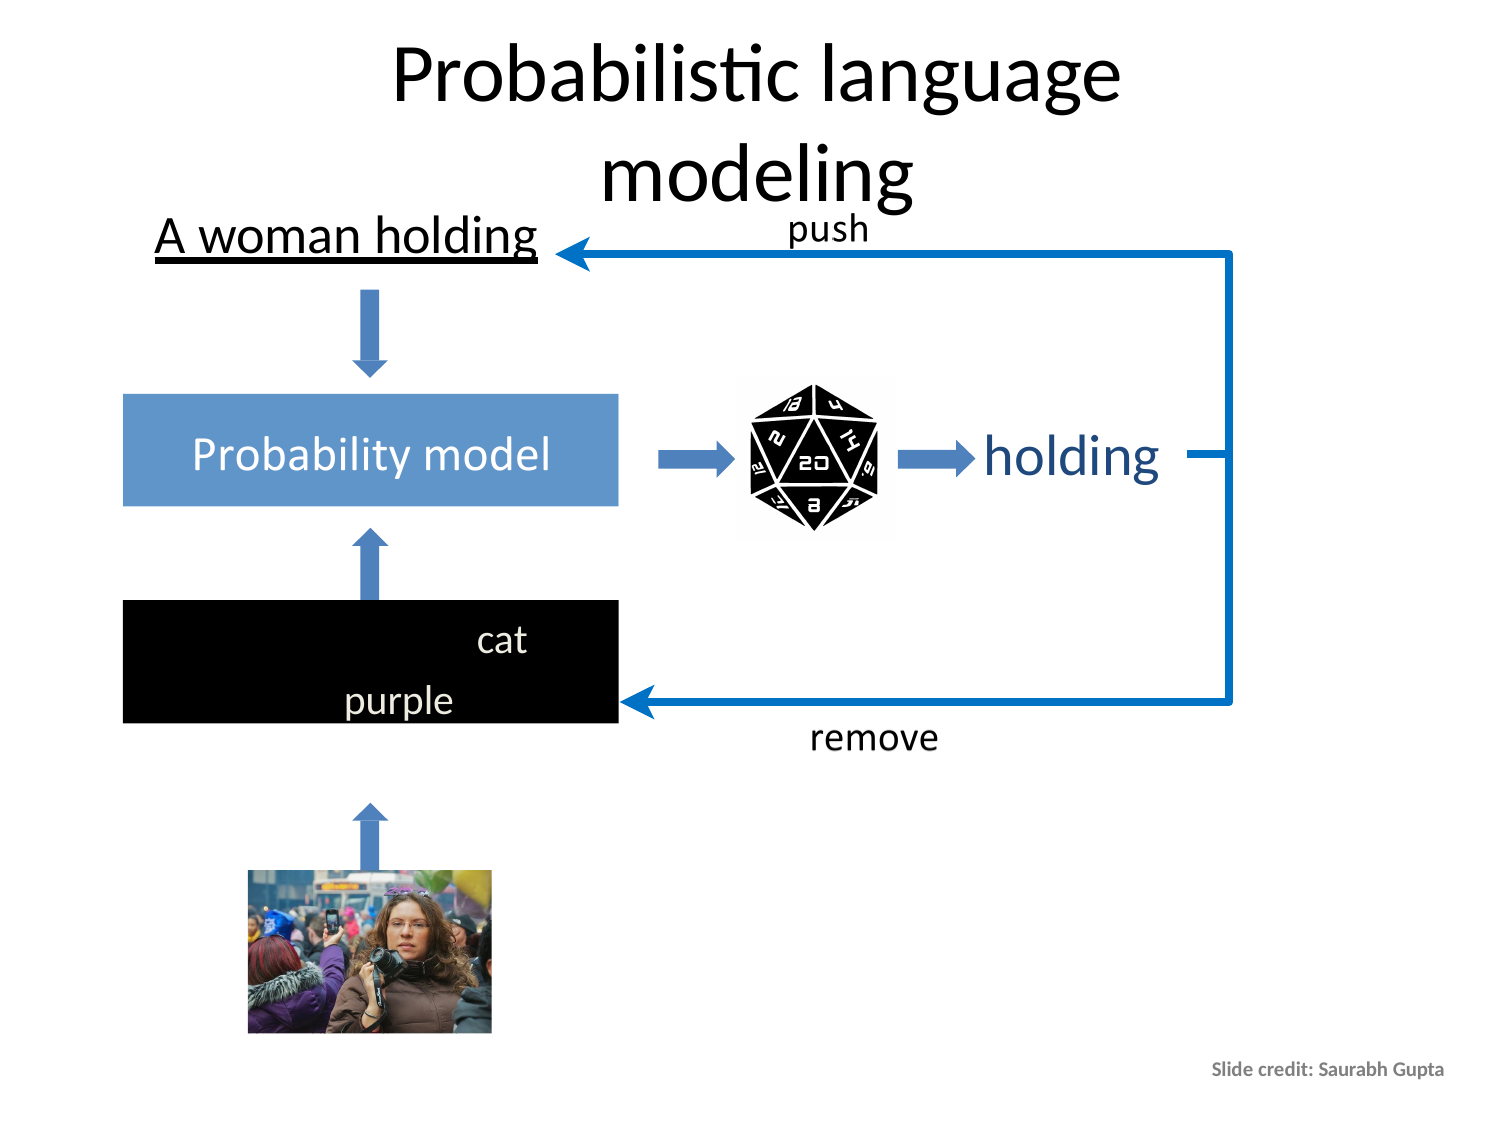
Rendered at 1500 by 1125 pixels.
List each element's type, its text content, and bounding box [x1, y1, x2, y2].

text_box [247, 870, 492, 1034]
text_box [122, 393, 619, 507]
text_box [352, 802, 389, 870]
text_box [897, 439, 976, 478]
text_box [352, 527, 389, 600]
text_box [735, 377, 896, 540]
text_box [756, 219, 911, 273]
text_box [352, 289, 388, 378]
text_box holding [981, 417, 1163, 488]
text_box Probabilistic language modeling [224, 18, 1288, 219]
text_box [647, 454, 1230, 702]
text_box [658, 440, 736, 478]
text_box [779, 687, 980, 784]
text_box [619, 684, 655, 720]
text_box Slide credit: Saurabh Gupta [1197, 1048, 1465, 1089]
text_box A woman holding [152, 199, 542, 265]
text_box cat purple [122, 600, 619, 724]
text_box [555, 236, 591, 272]
text_box [582, 254, 1230, 454]
